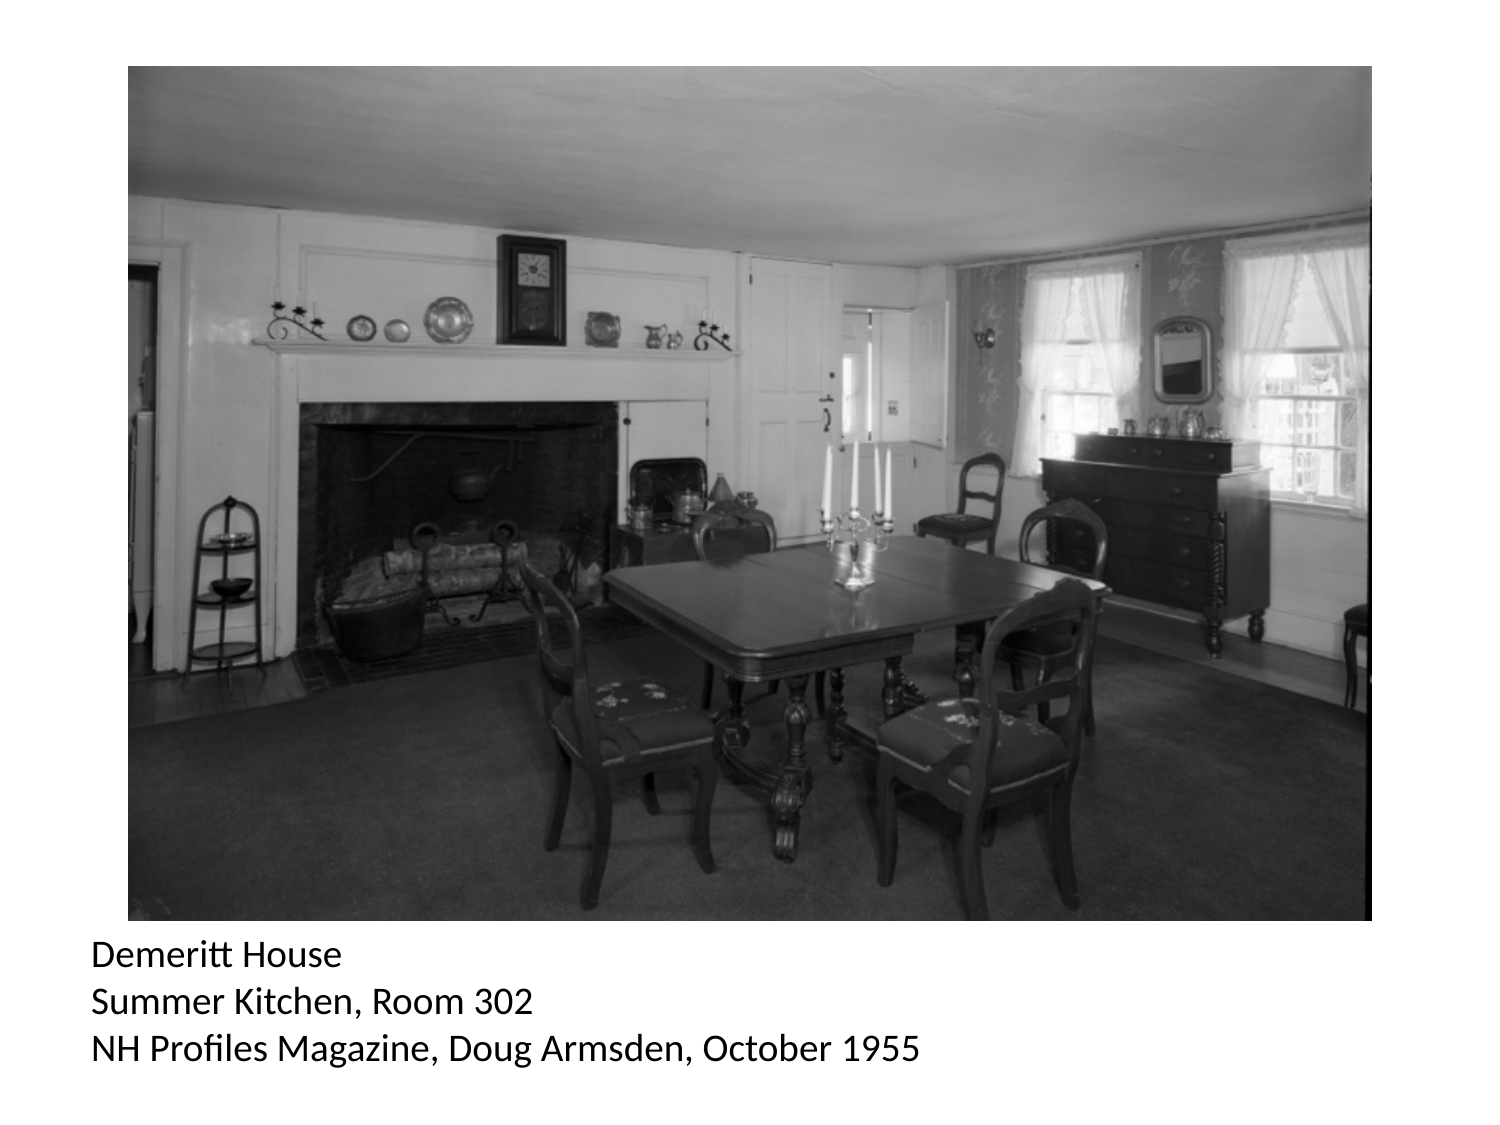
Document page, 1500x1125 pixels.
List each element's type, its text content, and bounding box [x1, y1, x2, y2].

title Demeritt House Summer Kitchen, Room 302 NH Profiles Magazine, Doug Armsden, October 1955 [76, 926, 1427, 1077]
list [74, 65, 1426, 921]
